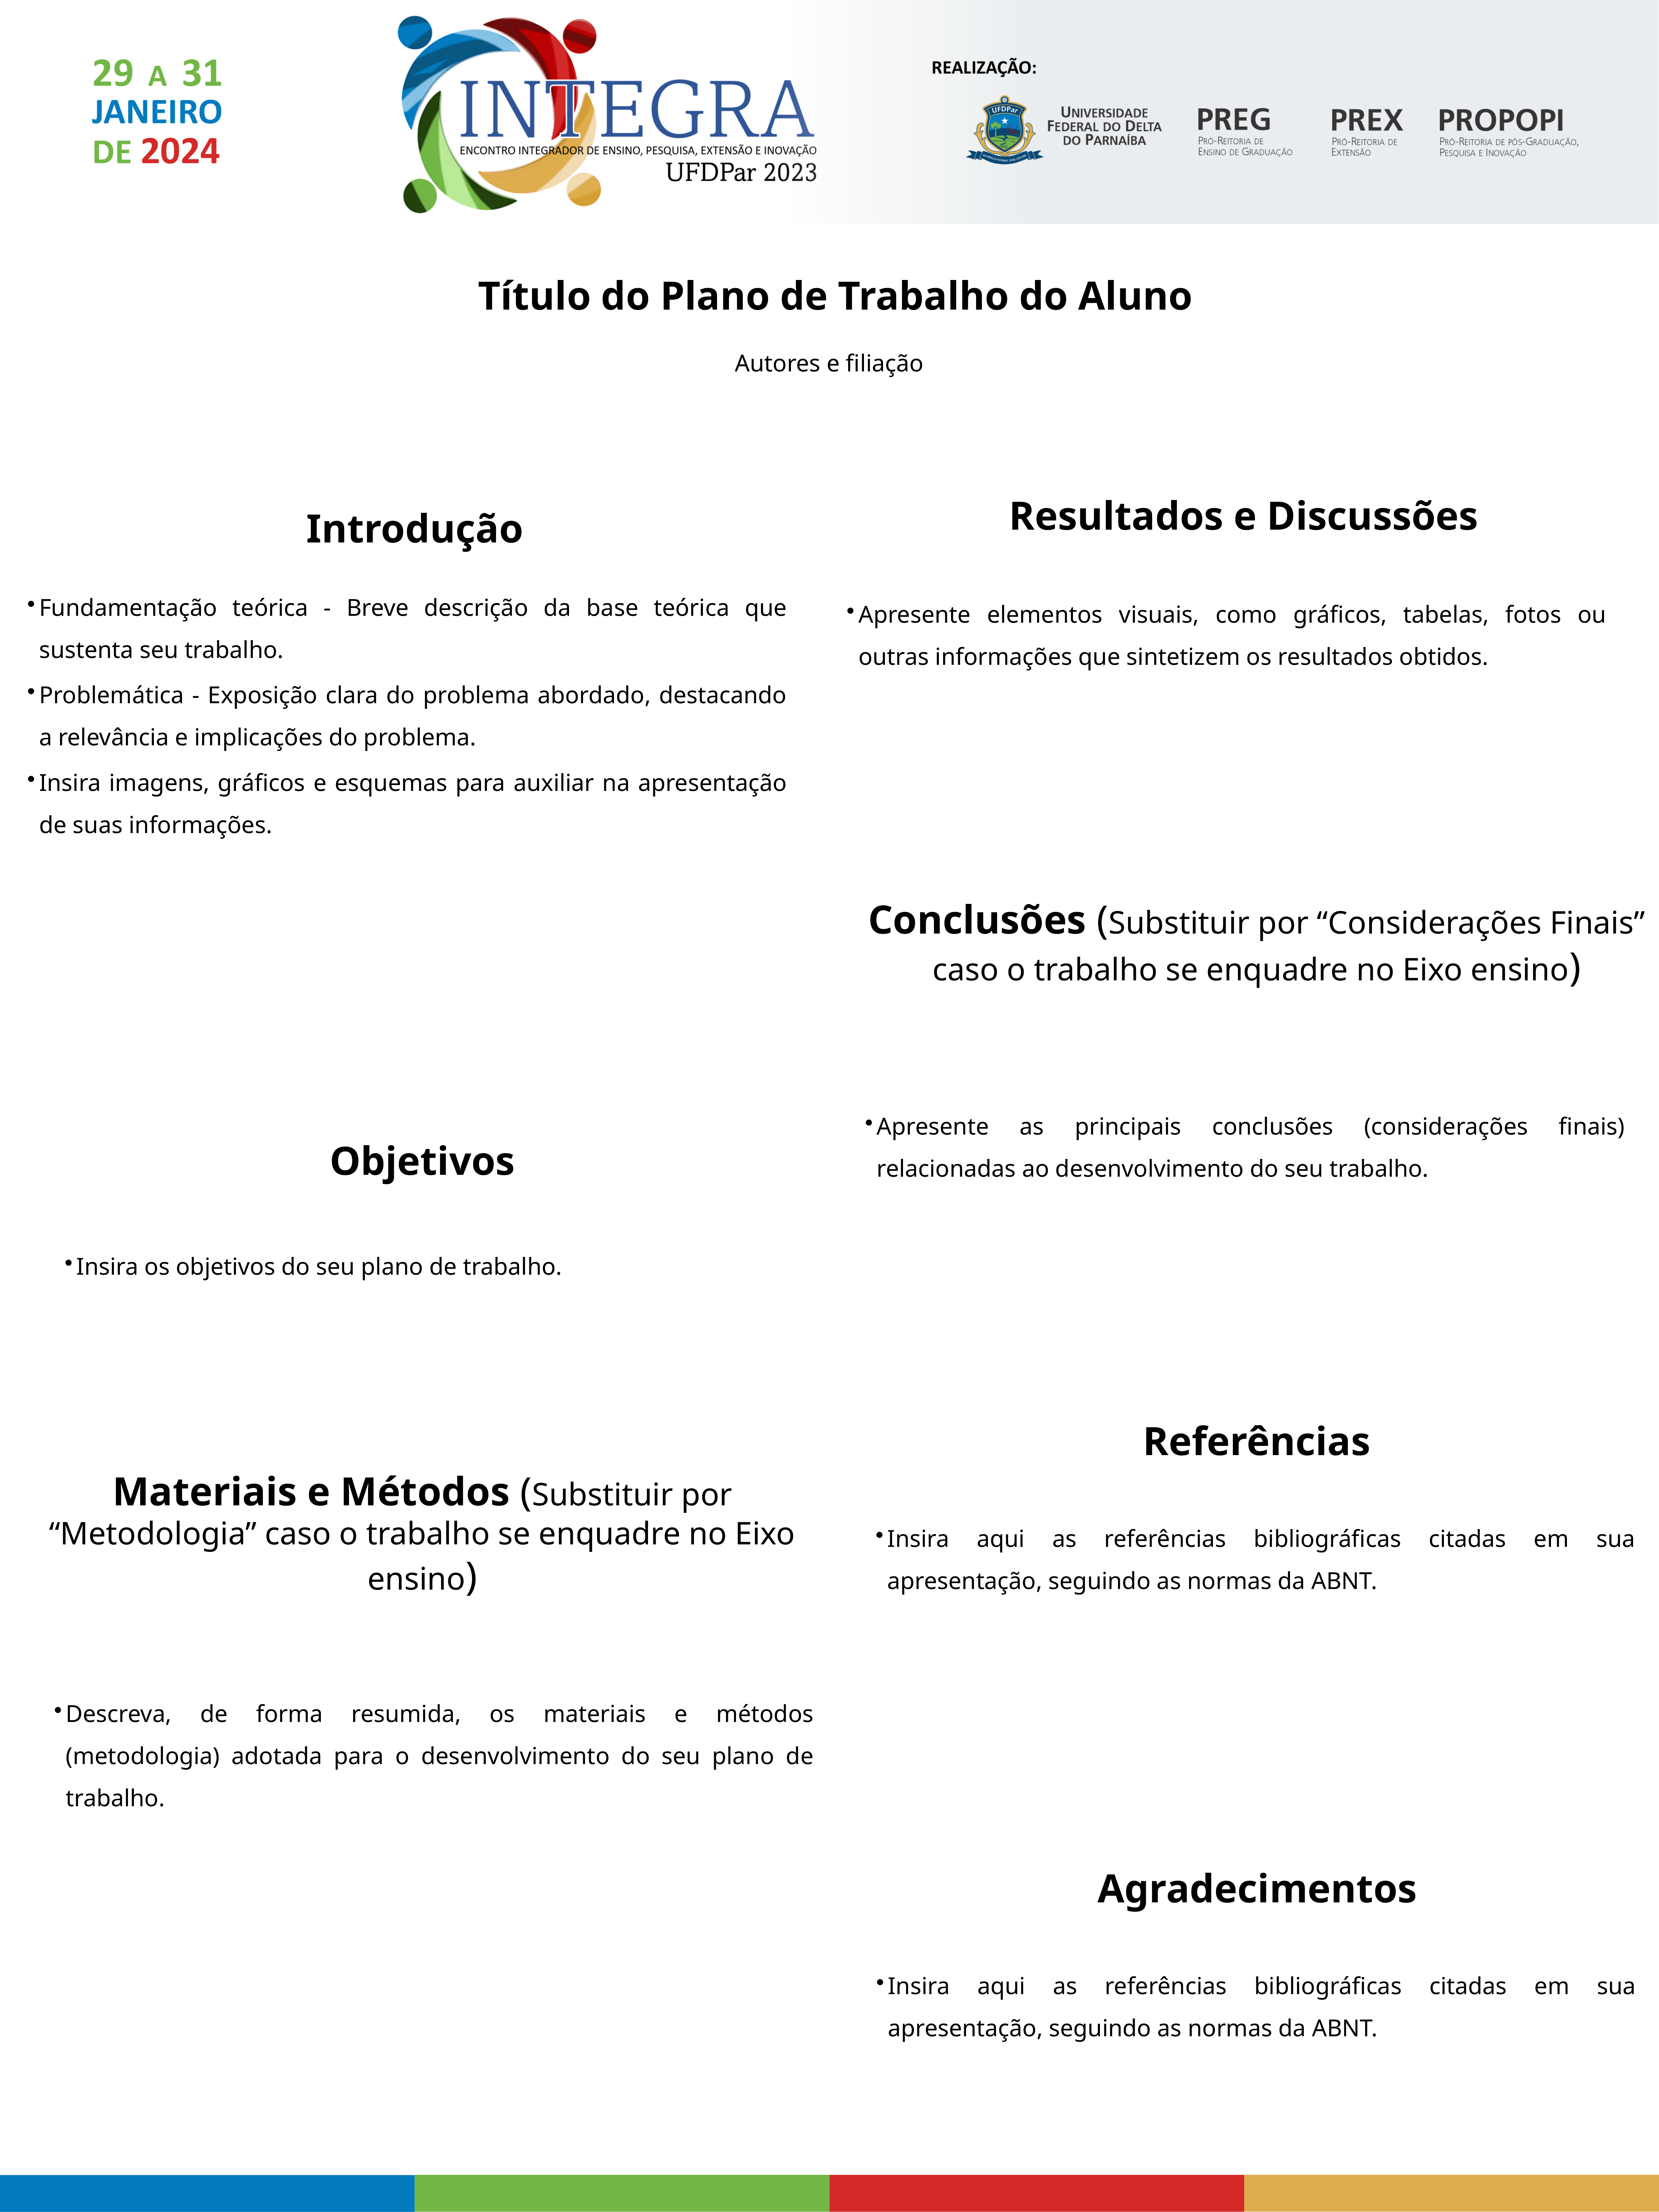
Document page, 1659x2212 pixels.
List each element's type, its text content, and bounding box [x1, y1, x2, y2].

text_box Fundamentação teórica - Breve descrição da base teórica que sustenta seu trabalho. Problemática - Exposição clara do problema abordado, destacando a relevância e implicações do problema. Insira imagens, gráficos e esquemas para auxiliar na apresentação de suas informações. [0, 576, 792, 840]
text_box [0, 2175, 1659, 2212]
text_box Insira os objetivos do seu plano de trabalho. [37, 1235, 829, 1282]
text_box Apresente as principais conclusões (considerações finais) relacionadas ao desenvolvimento do seu trabalho. [837, 1095, 1630, 1184]
text_box Referências [860, 1414, 1653, 1466]
text_box Agradecimentos [861, 1861, 1654, 1913]
text_box Conclusões (Substituir por “Considerações Finais” caso o trabalho se enquadre no Eixo ensino) [860, 892, 1653, 991]
text_box Insira aqui as referências bibliográficas citadas em sua apresentação, seguindo as normas da ABNT. [847, 1507, 1640, 1596]
text_box Materiais e Métodos (Substituir por “Metodologia” caso o trabalho se enquadre no Eixo ensino) [26, 1464, 819, 1600]
text_box Apresente elementos visuais, como gráficos, tabelas, fotos ou outras informações que sintetizem os resultados obtidos. [818, 583, 1612, 672]
text_box Autores e filiação [552, 346, 1106, 379]
text_box Título do Plano de Trabalho do Aluno [137, 268, 1534, 320]
text_box Resultados e Discussões [847, 488, 1640, 540]
text_box Introdução [18, 501, 812, 553]
picture [0, 0, 1659, 224]
text_box Insira aqui as referências bibliográficas citadas em sua apresentação, seguindo as normas da ABNT. [848, 1955, 1641, 2043]
text_box Descreva, de forma resumida, os materiais e métodos (metodologia) adotada para o desenvolvimento do seu plano de trabalho. [26, 1682, 819, 1813]
text_box Objetivos [7, 1134, 837, 1185]
